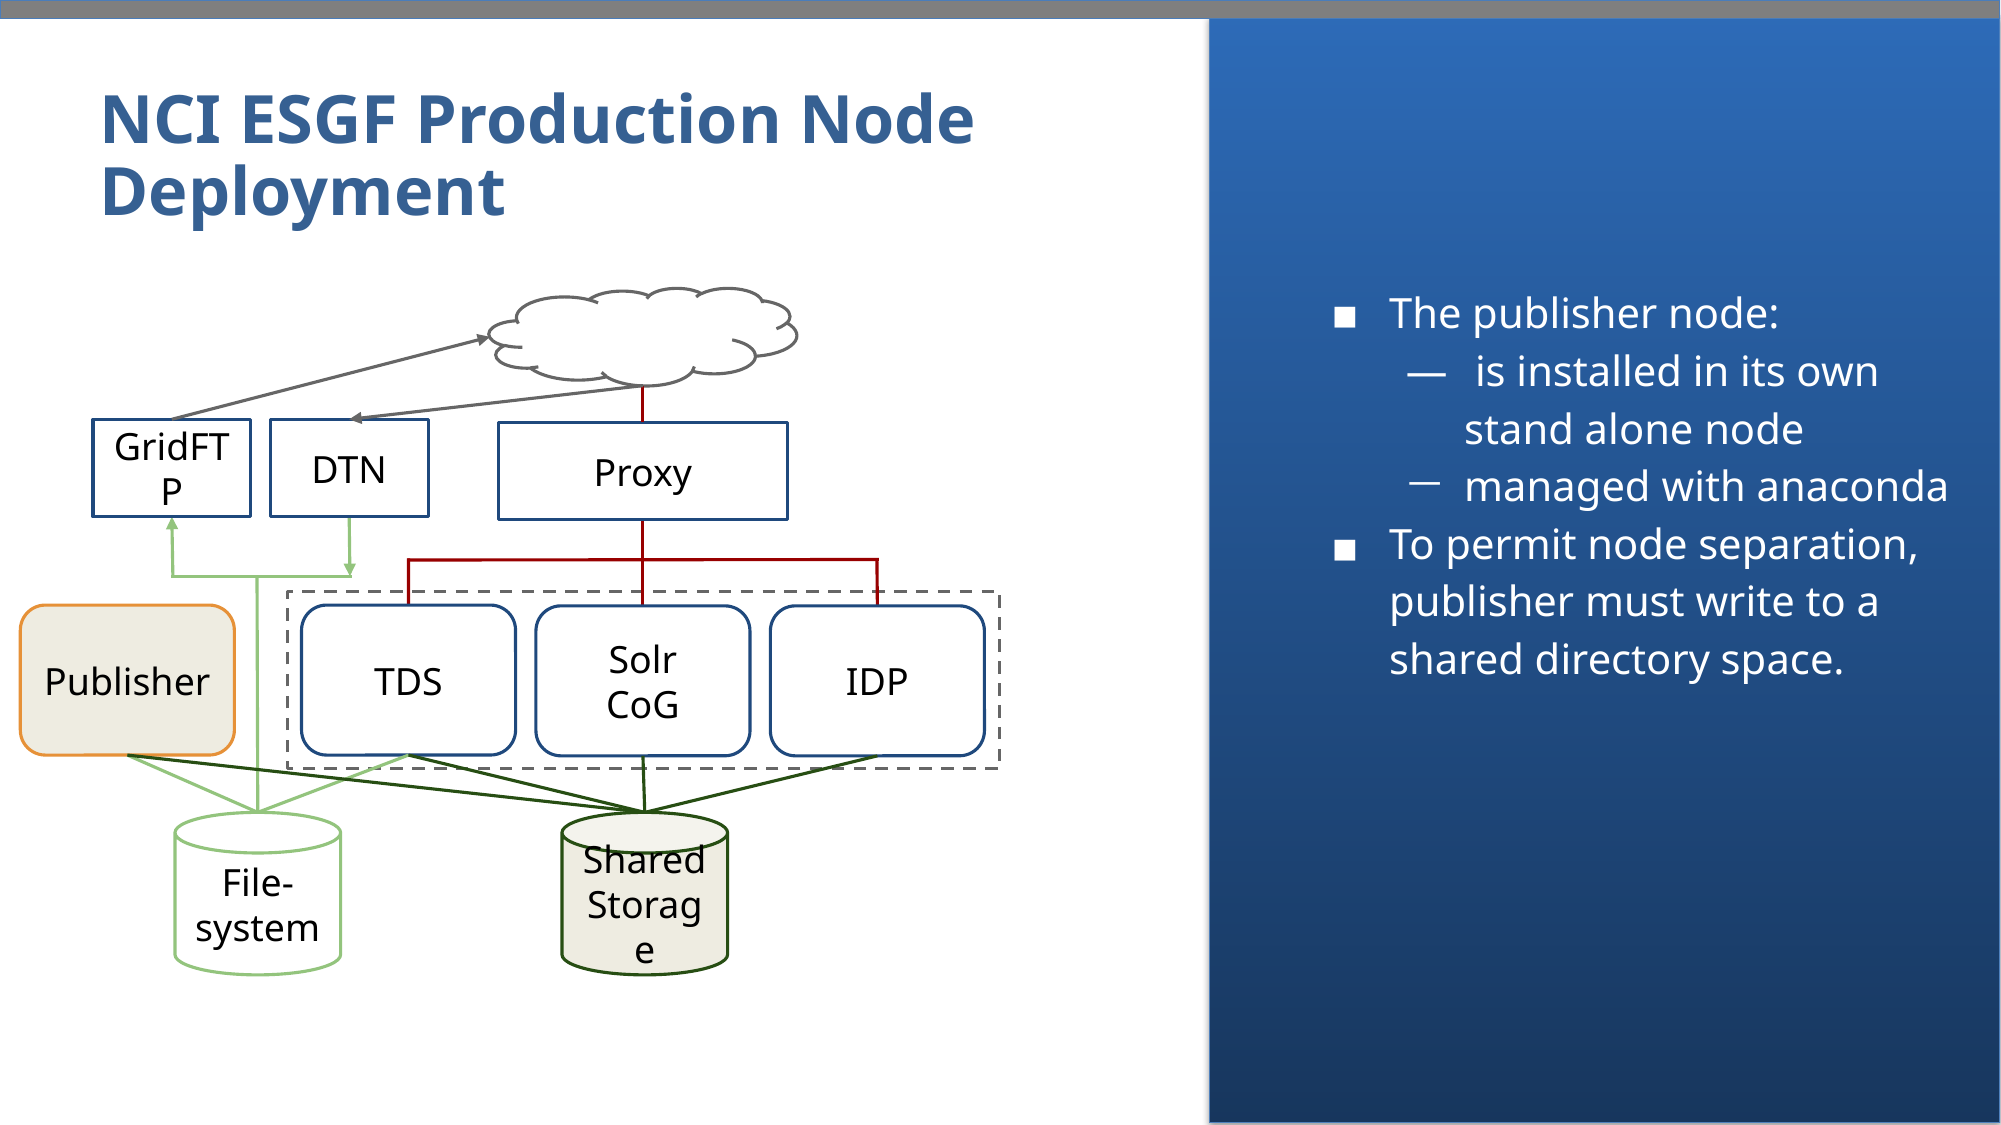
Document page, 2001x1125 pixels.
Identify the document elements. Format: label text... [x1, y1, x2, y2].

list The publisher node: is installed in its own stand alone node managed with anaconda To permit node separation, publisher must write to a shared directory space. [1314, 279, 1980, 1085]
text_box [20, 287, 1001, 976]
title NCI ESGF Production Node Deployment [99, 146, 1215, 242]
